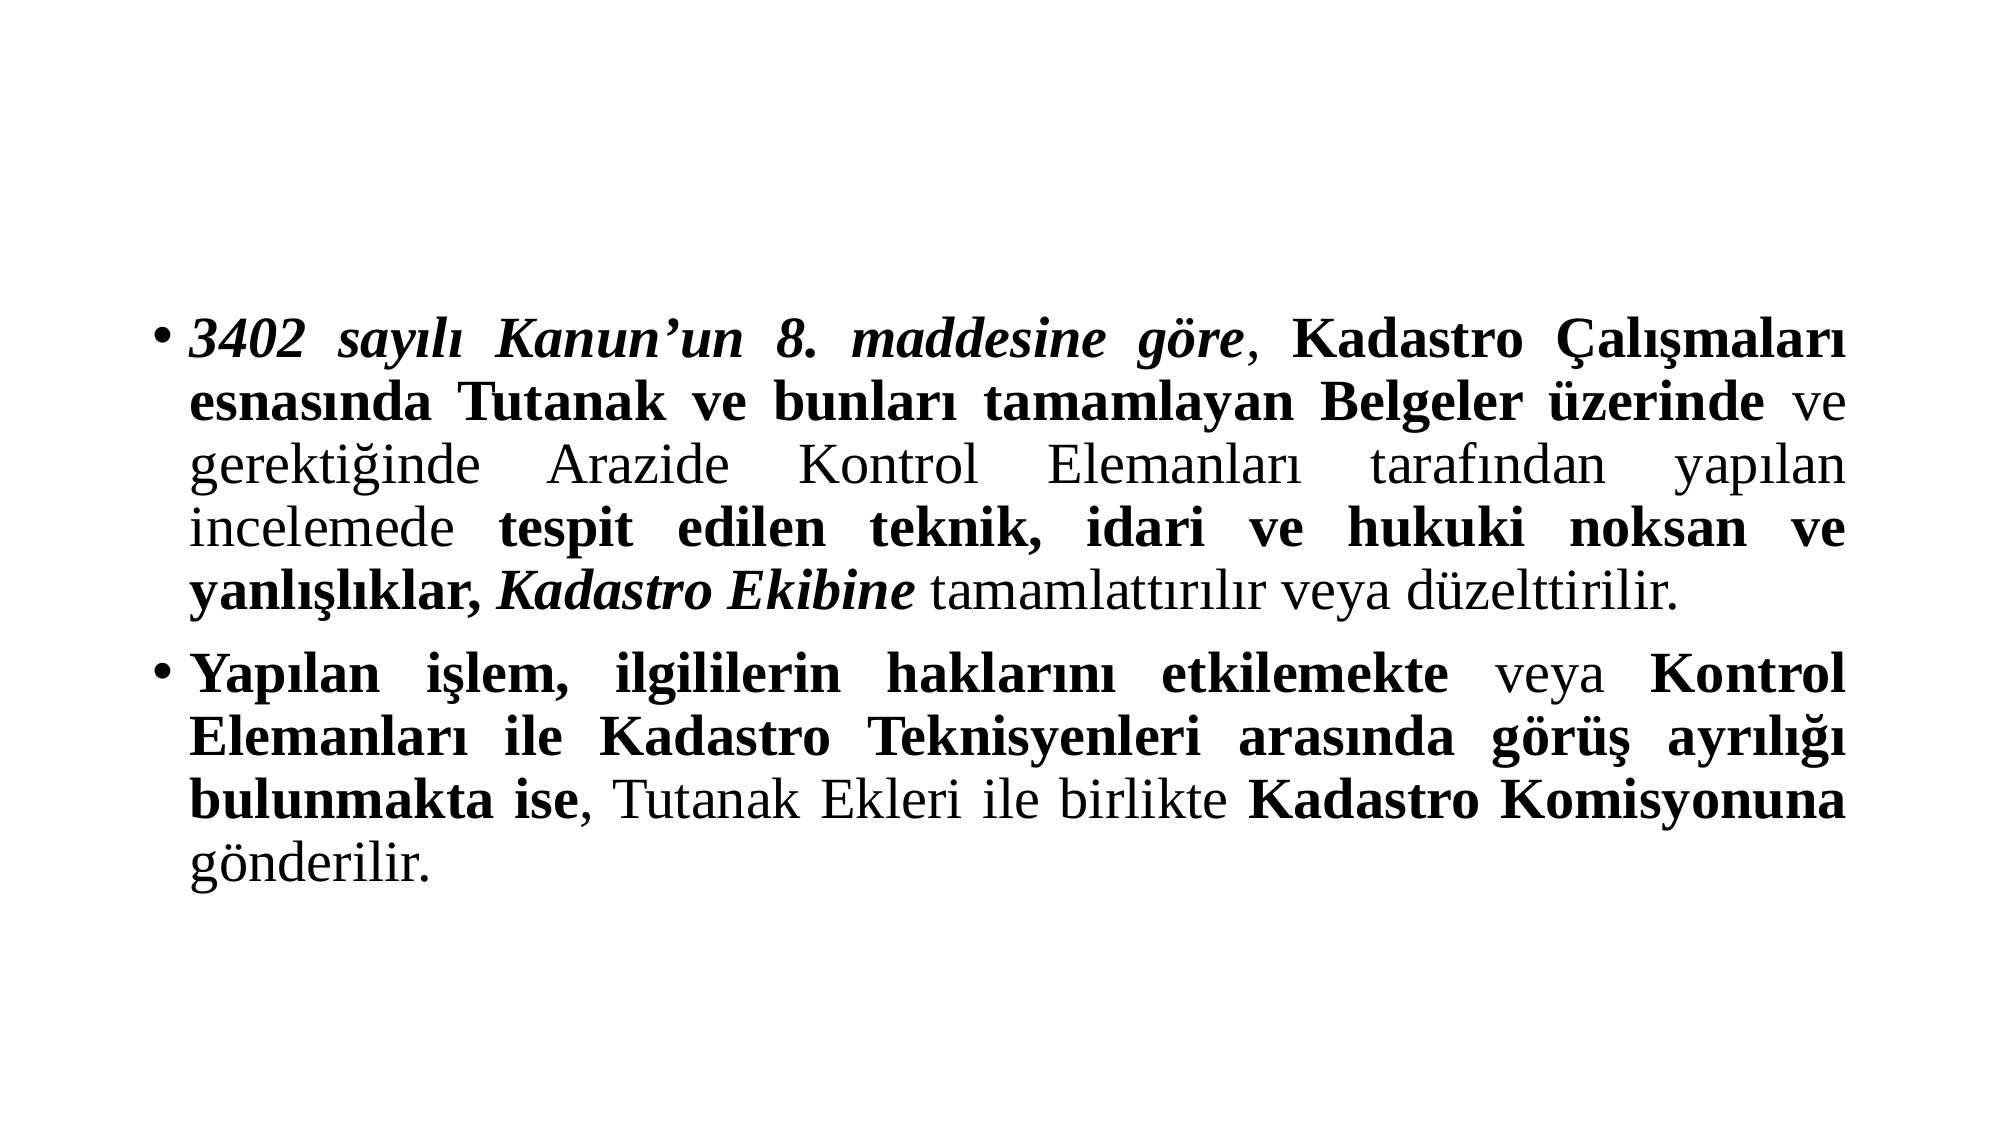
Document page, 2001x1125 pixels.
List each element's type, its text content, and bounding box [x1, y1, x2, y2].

list 3402 sayılı Kanun’un 8. maddesine göre, Kadastro Çalışmaları esnasında Tutanak ve bunları tamamlayan Belgeler üzerinde ve gerektiğinde Arazide Kontrol Elemanları tarafından yapılan incelemede tespit edilen teknik, idari ve hukuki noksan ve yanlışlıklar, Kadastro Ekibine tamamlattırılır veya düzelttirilir. Yapılan işlem, ilgililerin haklarını etkilemekte veya Kontrol Elemanları ile Kadastro Teknisyenleri arasında görüş ayrılığı bulunmakta ise, Tutanak Ekleri ile birlikte Kadastro Komisyonuna gönderilir. [137, 299, 1863, 1014]
